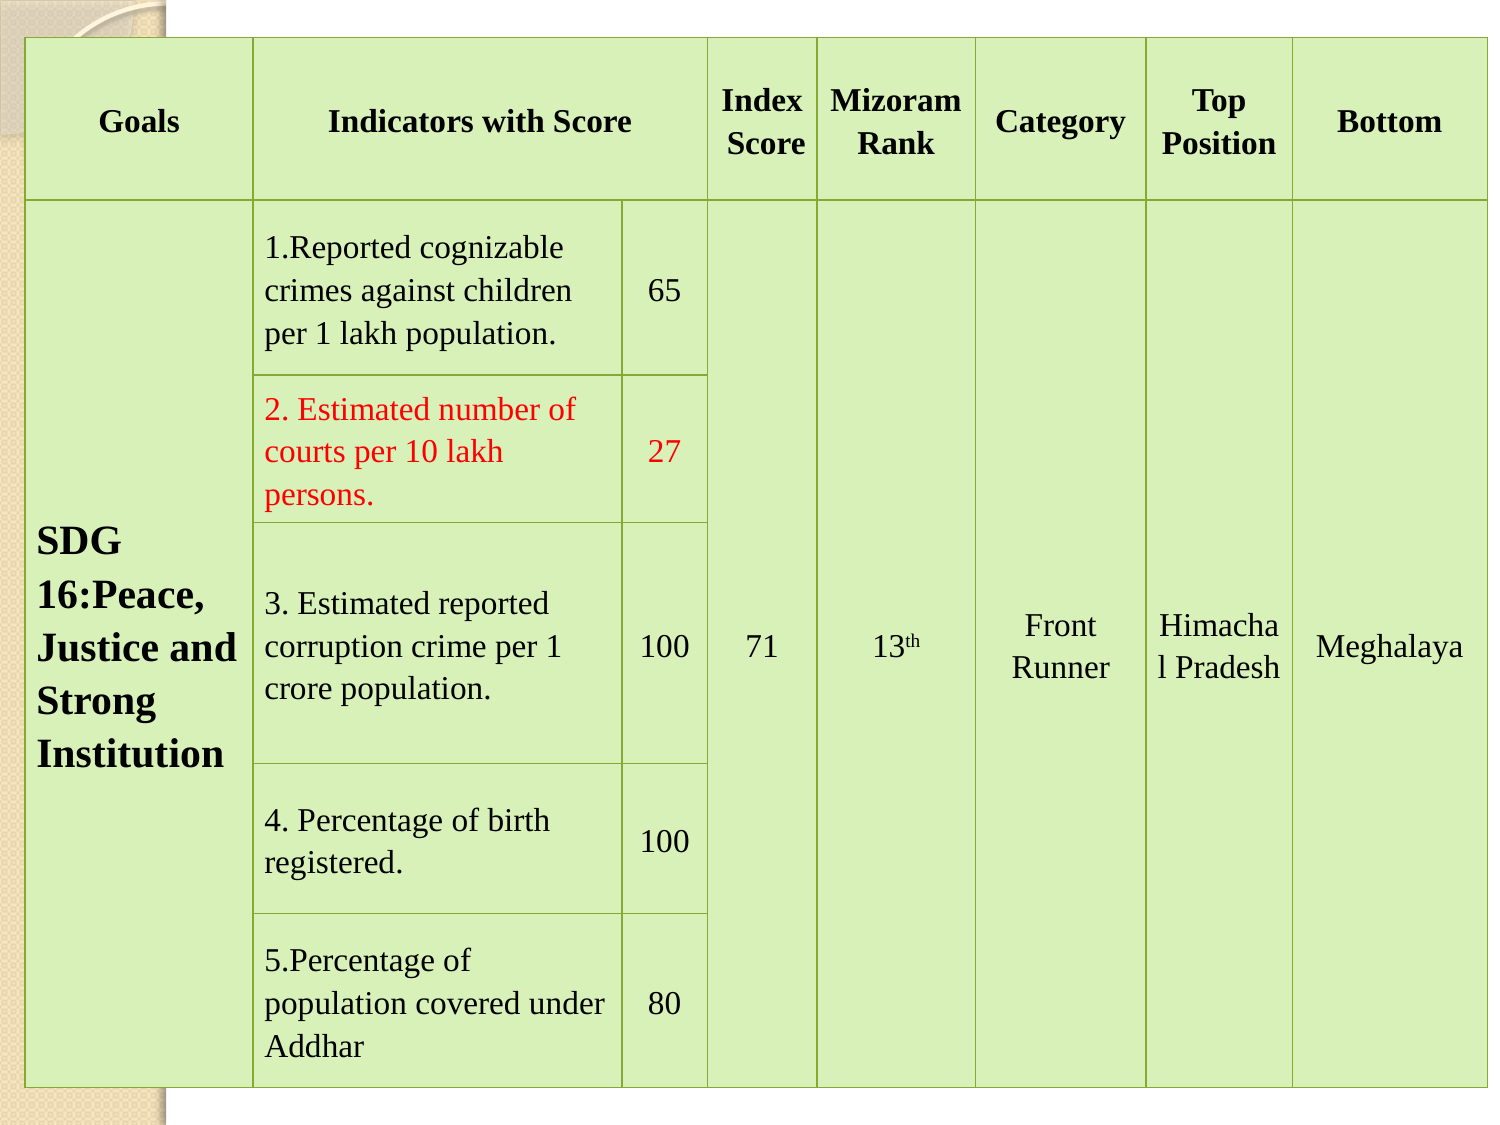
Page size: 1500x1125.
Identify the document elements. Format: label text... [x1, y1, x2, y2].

table_cell 4. Percentage of birth registered. [254, 764, 621, 913]
table_cell 2. Estimated number of courts per 10 lakh persons. [254, 376, 621, 522]
table_cell 65 [623, 201, 707, 374]
table_cell 80 [623, 914, 707, 1087]
table_header Index Score [708, 38, 816, 199]
table_cell 100 [623, 523, 707, 763]
table_cell 13th [818, 201, 975, 1087]
table_header Goals [26, 38, 252, 199]
table_cell 71 [708, 201, 816, 1087]
table_cell Meghalaya [1293, 201, 1487, 1087]
table_cell SDG 16:Peace, Justice and Strong Institution [26, 201, 252, 1087]
table_cell Front Runner [976, 201, 1145, 1087]
table_cell 5.Percentage of population covered under Addhar [254, 914, 621, 1087]
table_header Indicators with Score [254, 38, 707, 199]
table_cell 1.Reported cognizable crimes against children per 1 lakh population. [254, 201, 621, 374]
table_header Bottom [1293, 38, 1487, 199]
table_header Category [976, 38, 1145, 199]
table_header Mizoram Rank [818, 38, 975, 199]
table_cell 100 [623, 764, 707, 913]
table_header Top Position [1147, 38, 1292, 199]
table_cell Himachal Pradesh [1147, 201, 1292, 1087]
table_cell 3. Estimated reported corruption crime per 1 crore population. [254, 523, 621, 763]
table_cell 27 [623, 376, 707, 522]
